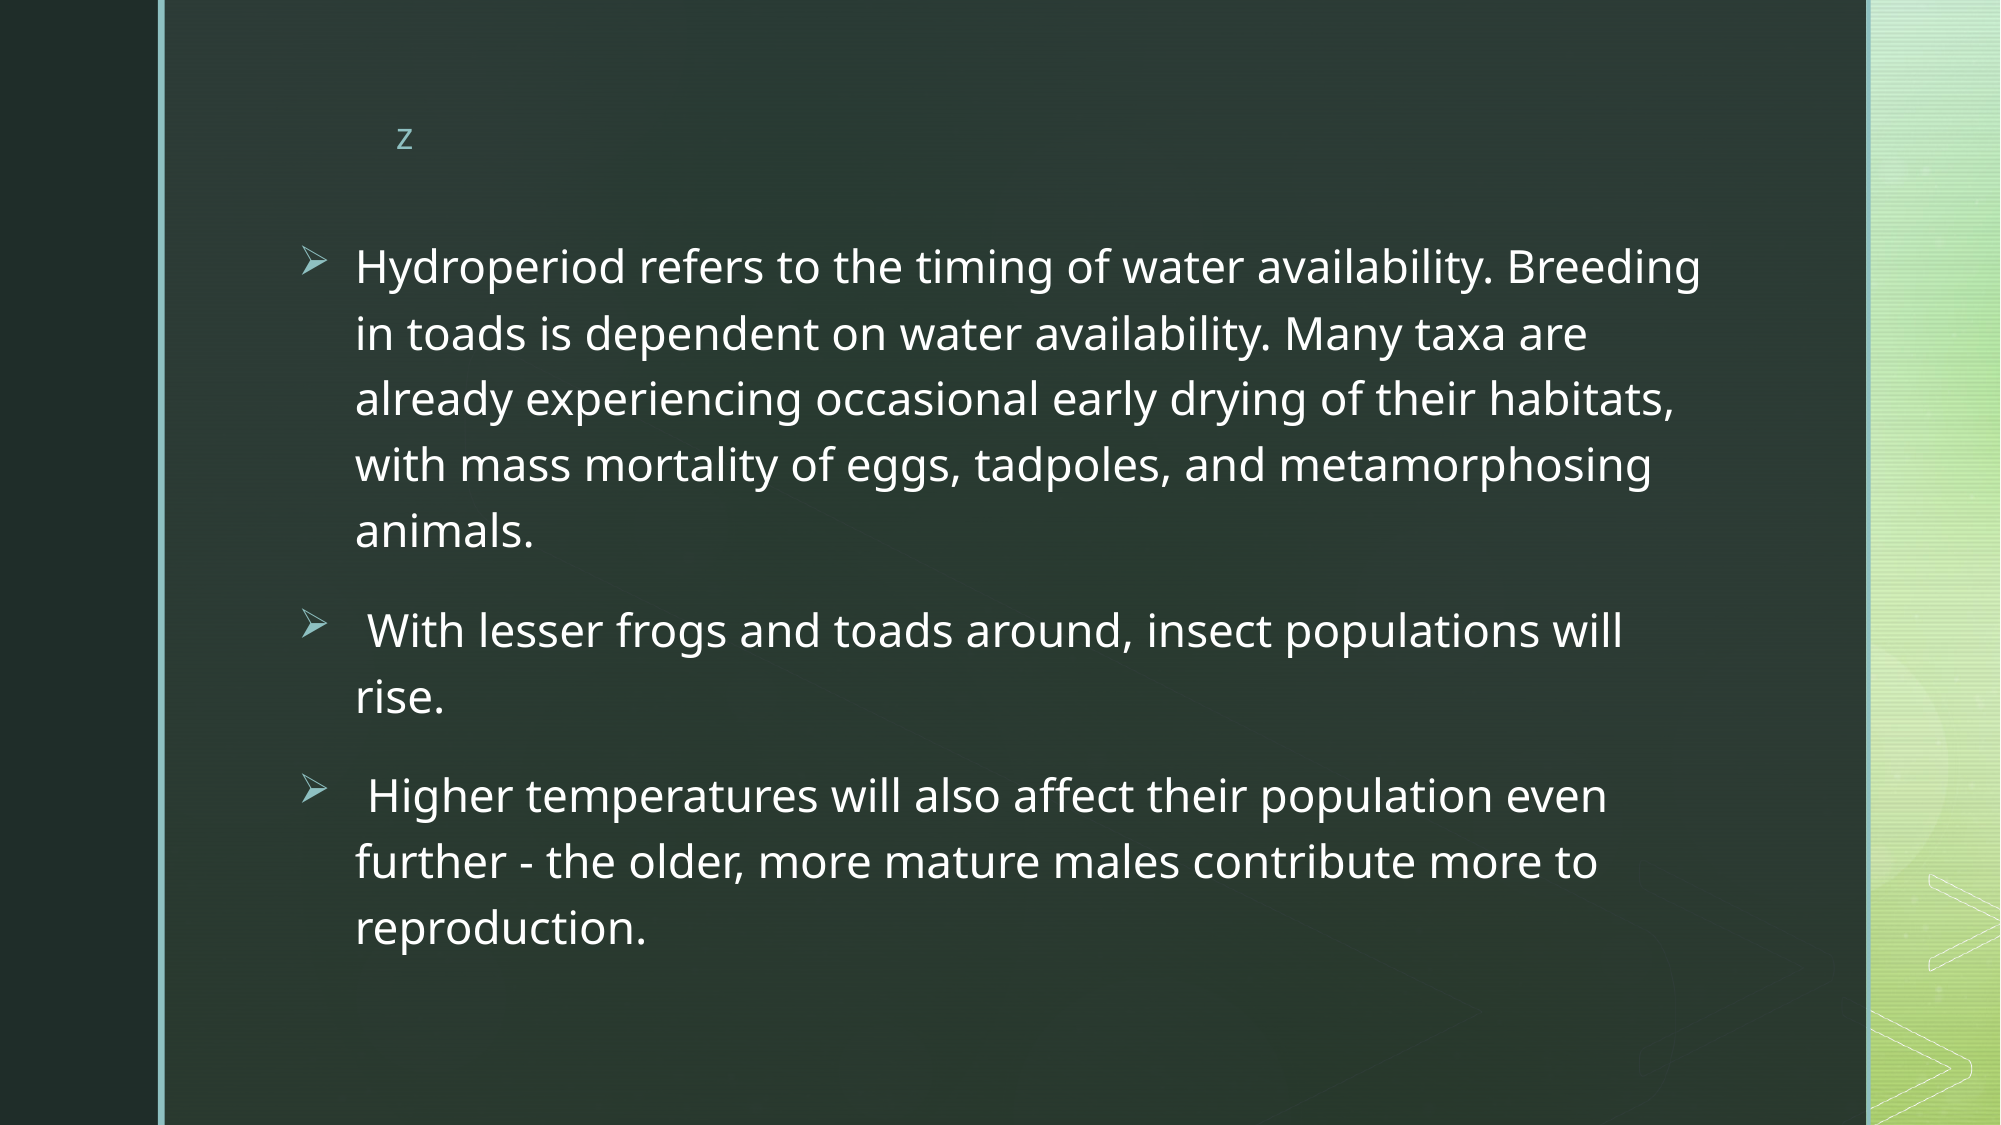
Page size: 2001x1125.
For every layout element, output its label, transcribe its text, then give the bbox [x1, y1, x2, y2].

picture [1871, 0, 2001, 1125]
list Hydroperiod refers to the timing of water availability. Breeding in toads is dependent on water availability. Many taxa are already experiencing occasional early drying of their habitats, with mass mortality of eggs, tadpoles, and metamorphosing animals. With lesser frogs and toads around, insect populations will rise. Higher temperatures will also affect their population even further - the older, more mature males contribute more to reproduction. [283, 188, 1734, 993]
